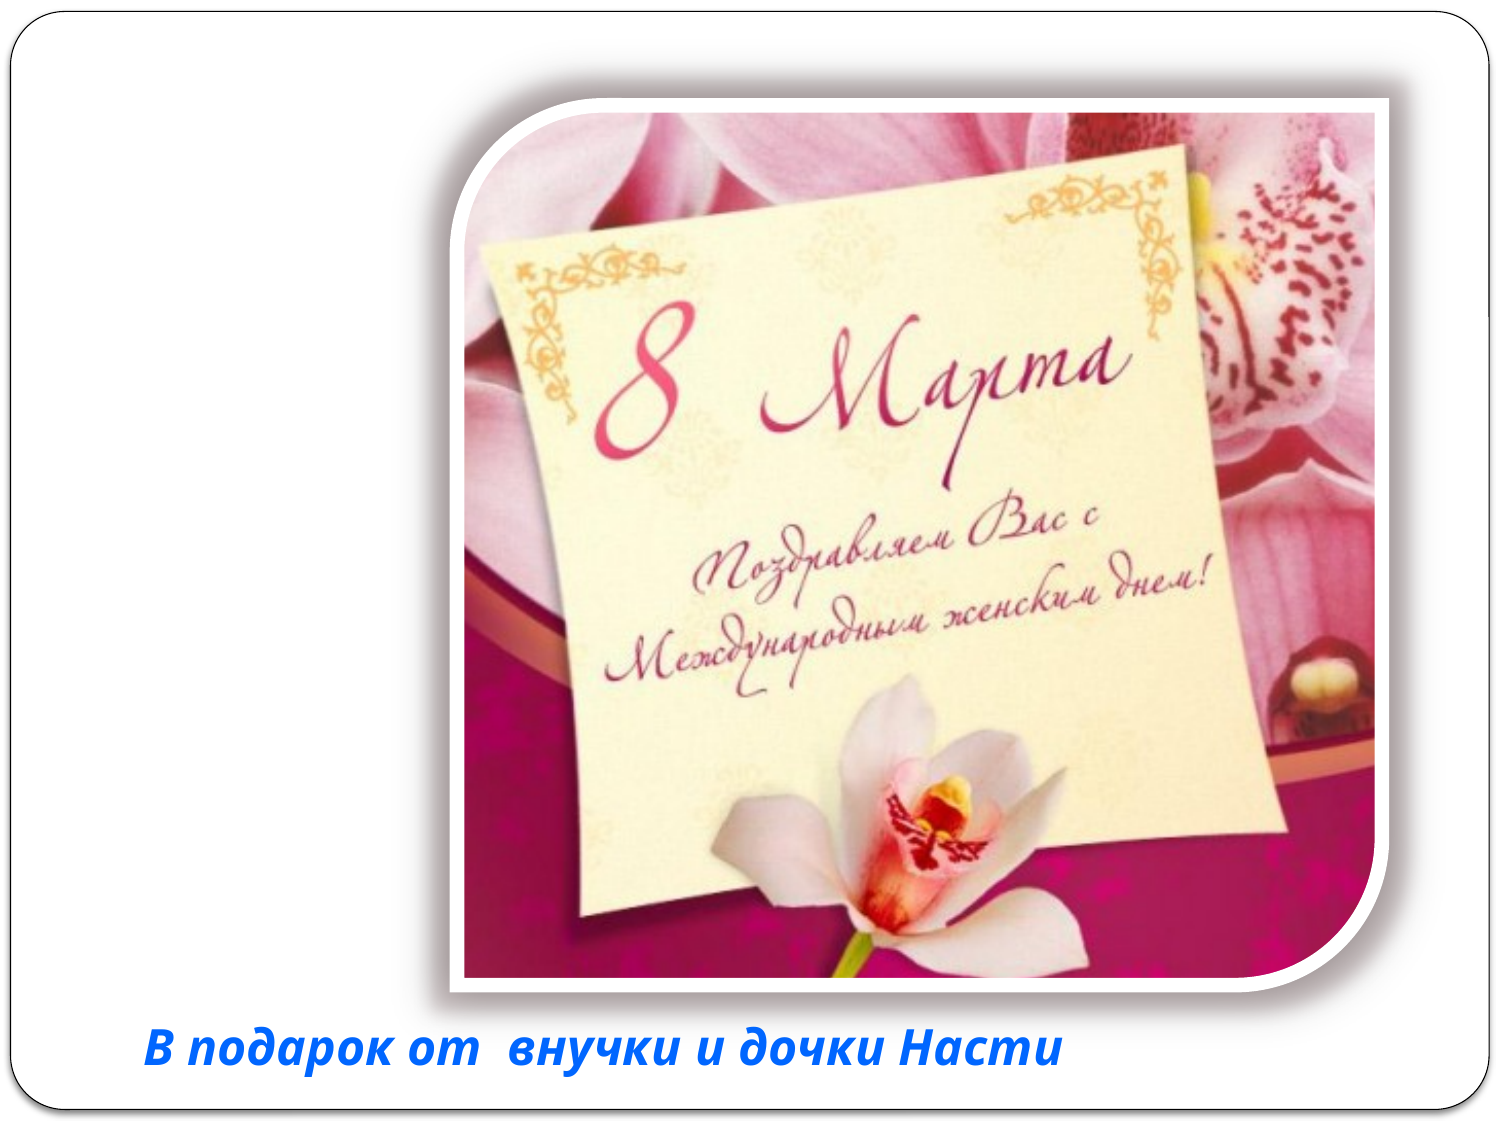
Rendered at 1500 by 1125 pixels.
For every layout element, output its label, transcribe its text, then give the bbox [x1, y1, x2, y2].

text_box В подарок от внучки и дочки Насти [82, 1007, 1125, 1083]
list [456, 105, 1383, 986]
